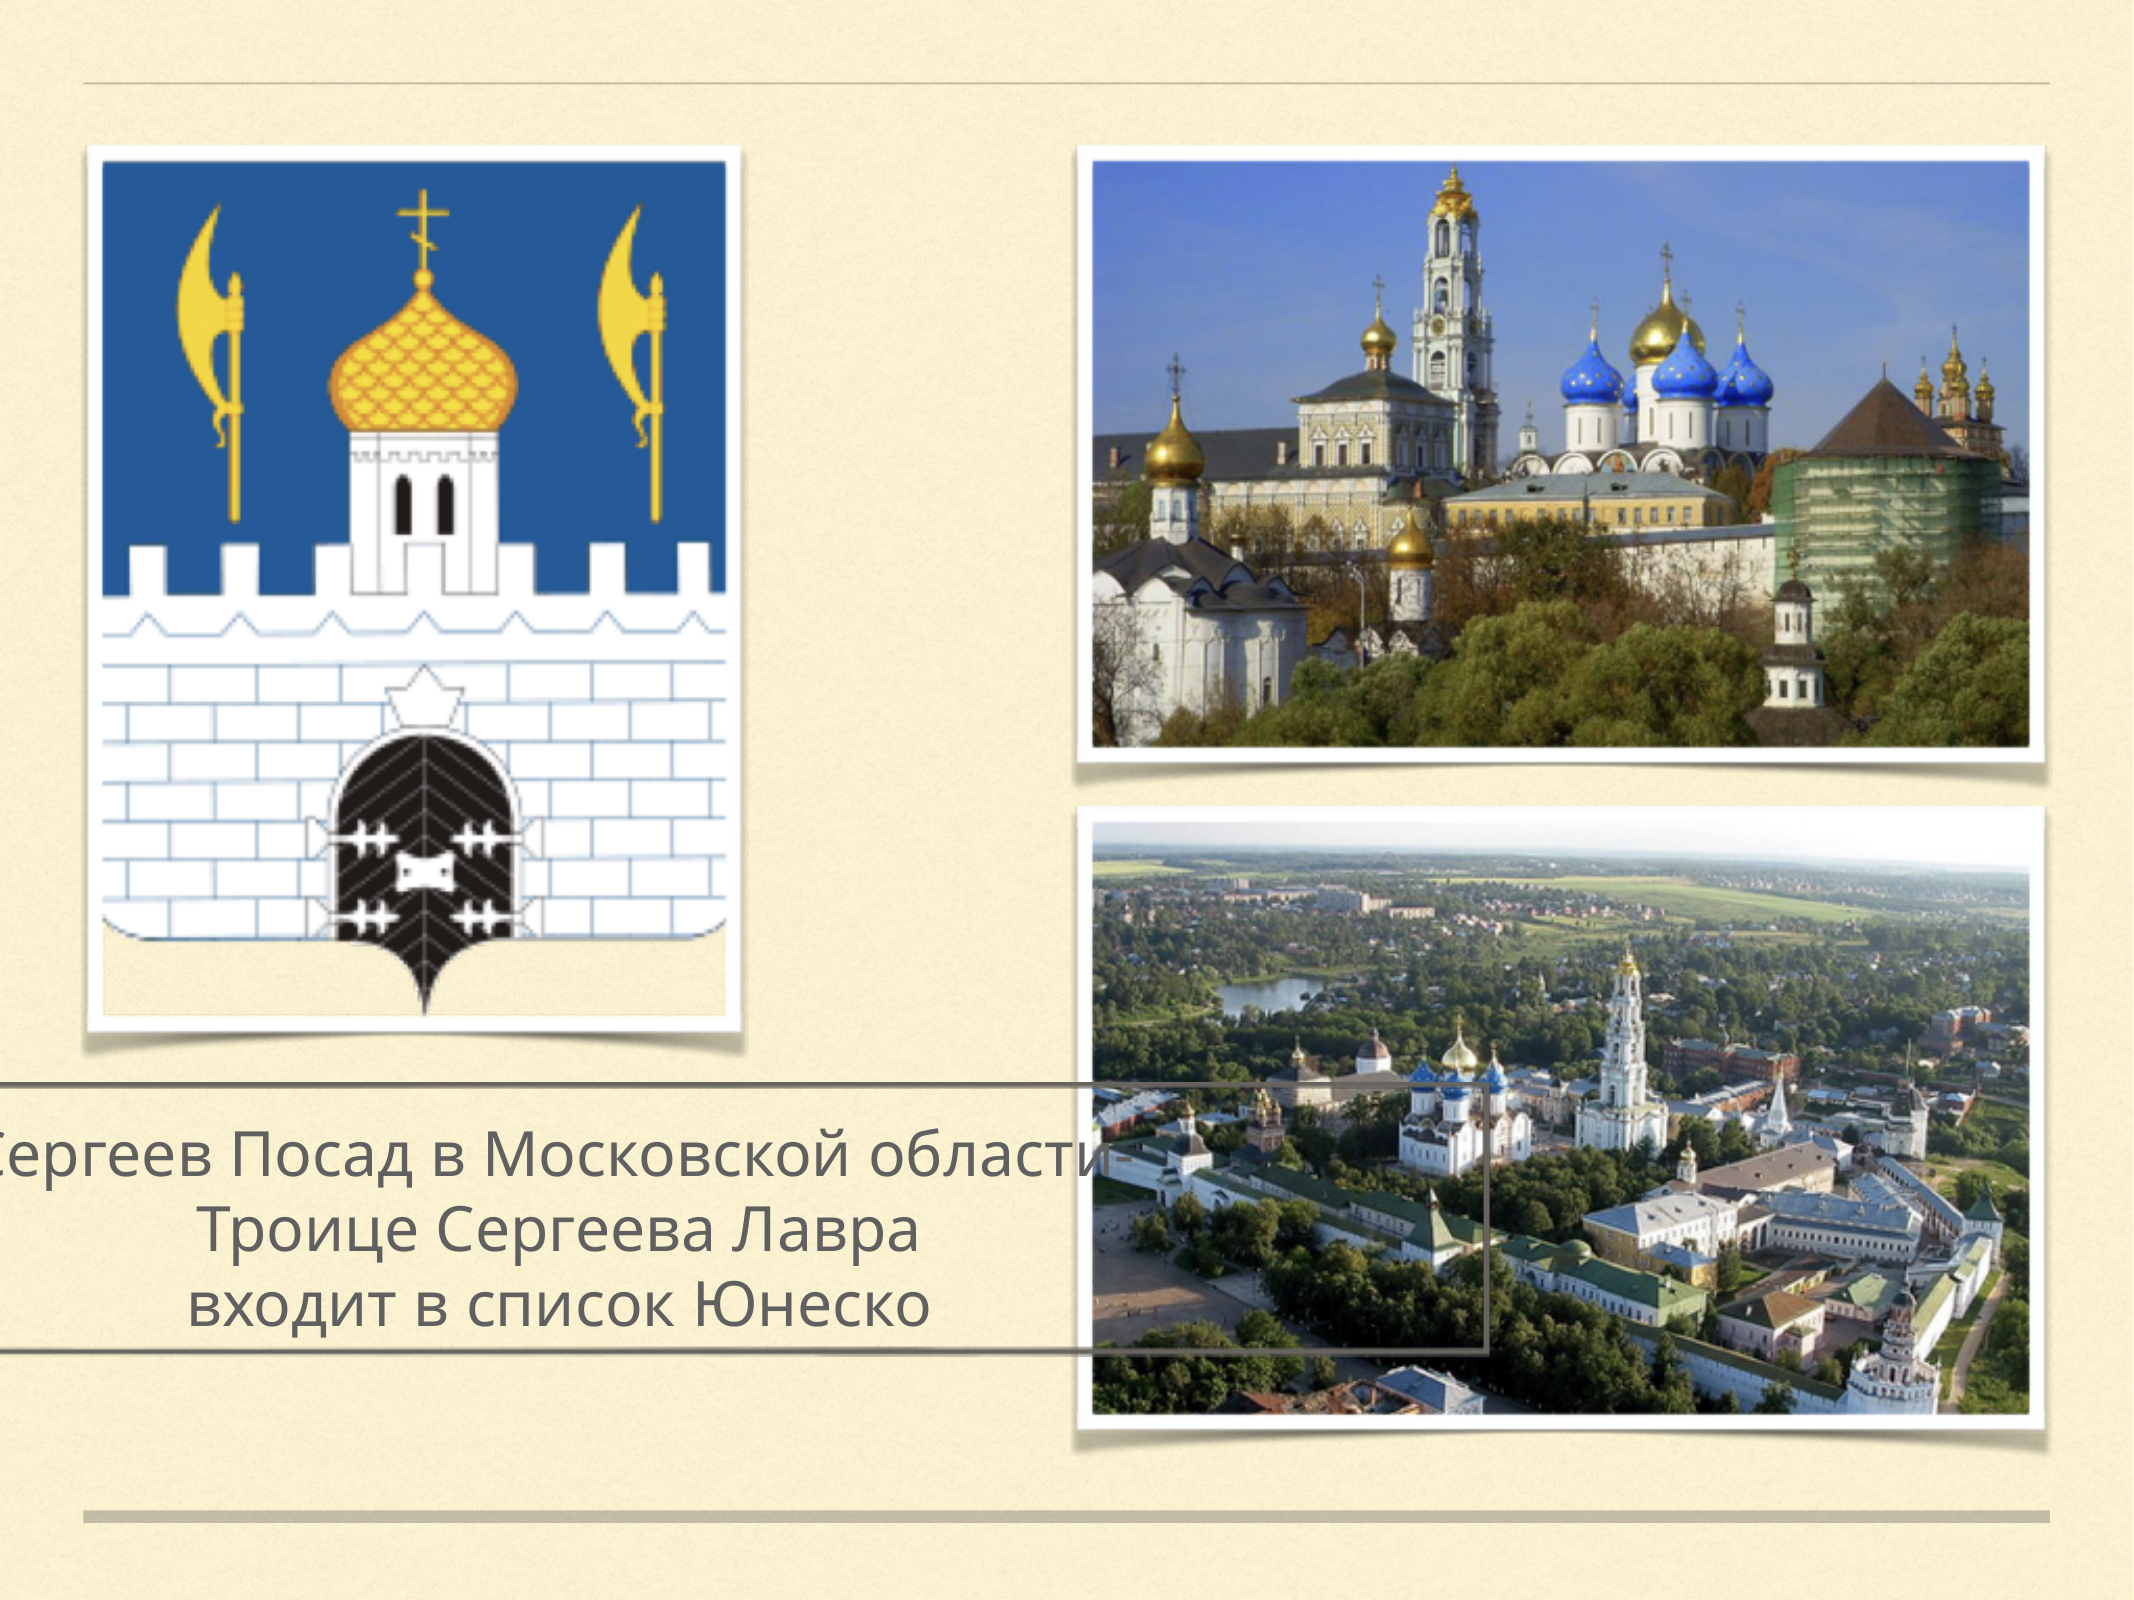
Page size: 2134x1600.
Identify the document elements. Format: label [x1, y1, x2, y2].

picture [0, 0, 2134, 1600]
text_box [0, 1081, 1508, 1365]
